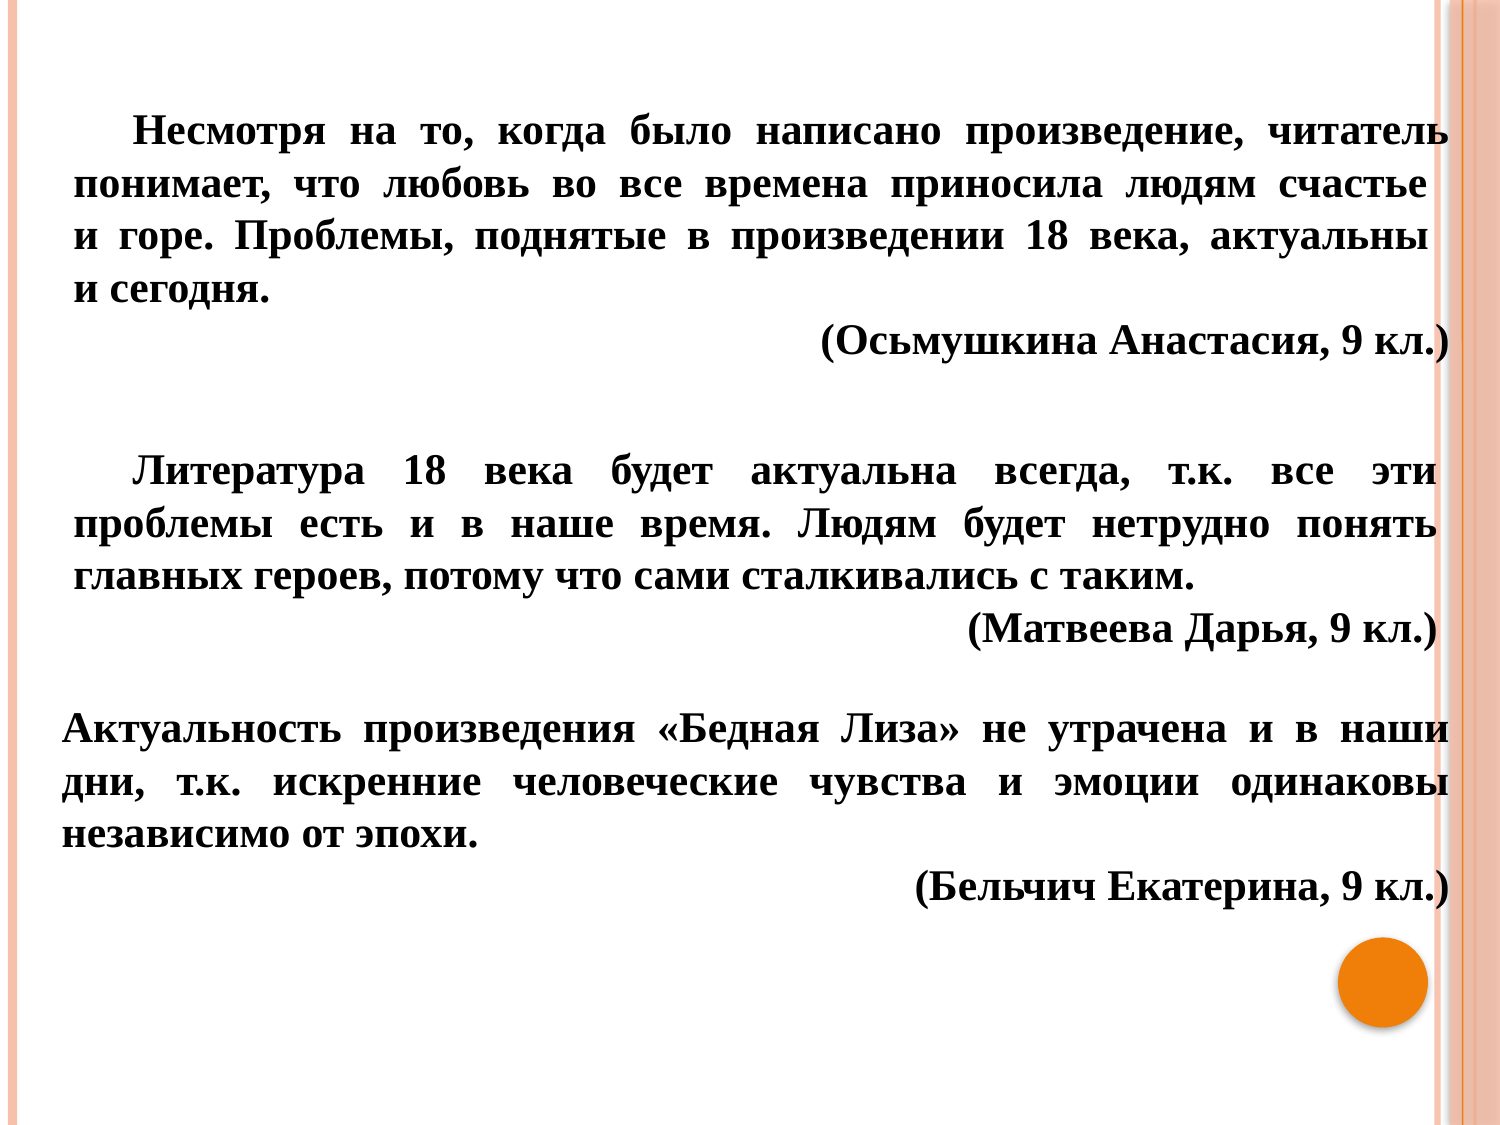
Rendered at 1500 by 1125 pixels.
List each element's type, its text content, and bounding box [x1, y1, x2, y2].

text_box Несмотря на то, когда было написано произведение, читатель понимает, что любовь во все времена приносила людям счастье и горе. Проблемы, поднятые в произведении 18 века, актуальны и сегодня. (Осьмушкина Анастасия, 9 кл.) [58, 93, 1465, 371]
text_box Актуальность произведения «Бедная Лиза» не утрачена и в наши дни, т.к. искренние человеческие чувства и эмоции одинаковы независимо от эпохи. (Бельчич Екатерина, 9 кл.) [46, 691, 1465, 917]
text_box Литература 18 века будет актуальна всегда, т.к. все эти проблемы есть и в наше время. Людям будет нетрудно понять главных героев, потому что сами сталкивались с таким. (Матвеева Дарья, 9 кл.) [58, 433, 1453, 659]
